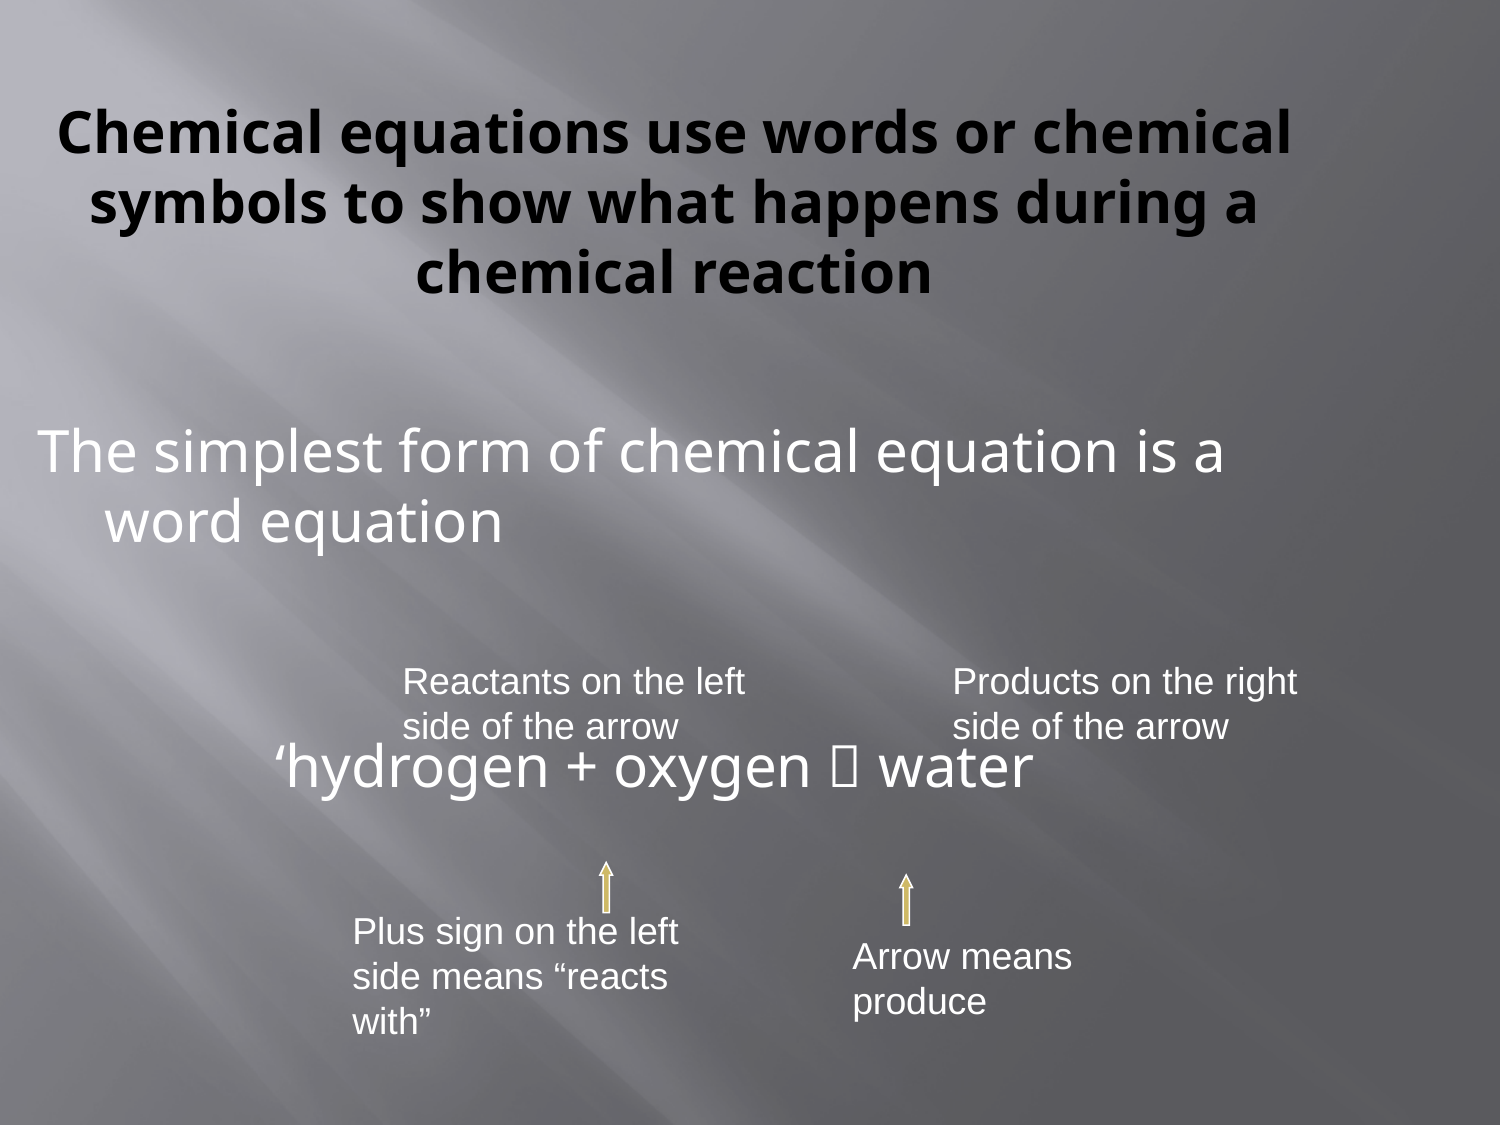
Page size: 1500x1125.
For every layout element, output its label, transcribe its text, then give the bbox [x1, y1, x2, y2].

text_box [899, 875, 913, 926]
text_box Products on the right side of the arrow [937, 649, 1388, 755]
text_box Reactants on the left side of the arrow [387, 649, 788, 755]
text_box Arrow means produce [837, 924, 1200, 1030]
list The simplest form of chemical equation is a word equation ‘hydrogen + oxygen  water [0, 324, 1288, 963]
text_box Plus sign on the left side means “reacts with” [337, 899, 725, 1050]
text_box [599, 862, 613, 913]
title Chemical equations use words or chemical symbols to show what happens during a chemical reaction [0, 87, 1350, 313]
